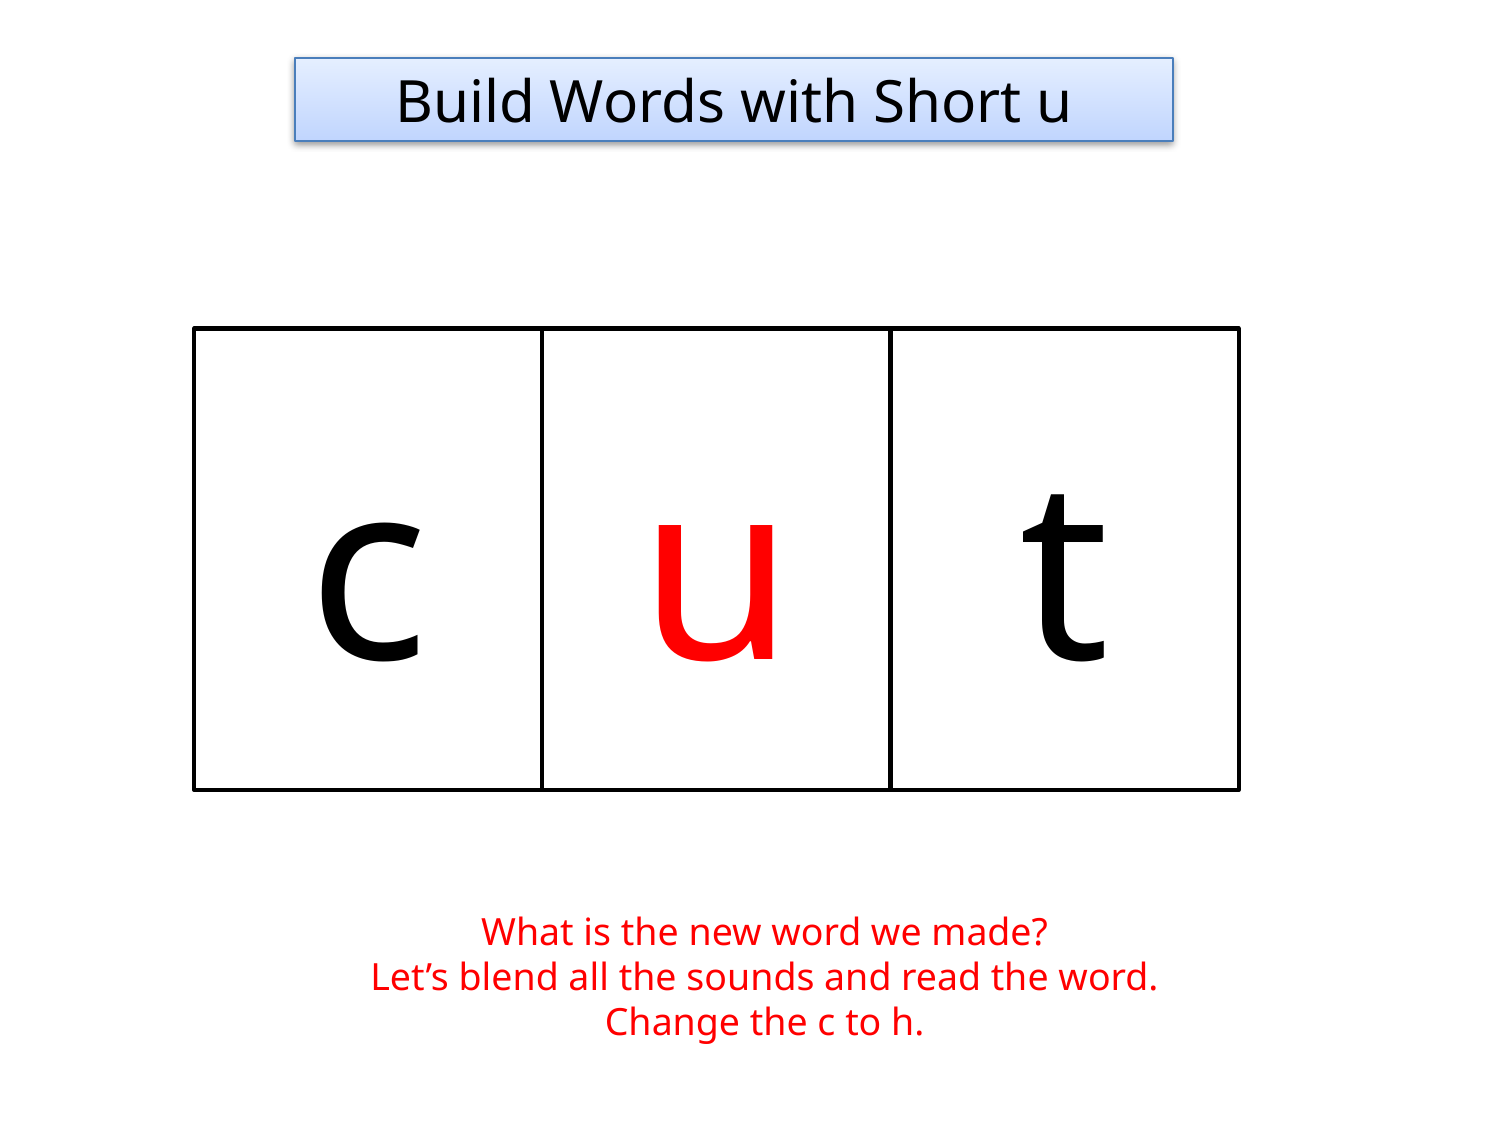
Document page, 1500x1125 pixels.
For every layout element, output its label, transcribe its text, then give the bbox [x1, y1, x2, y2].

text_box t [888, 326, 1241, 792]
text_box c [192, 326, 540, 792]
text_box Build Words with Short u [294, 57, 1174, 142]
text_box u [540, 326, 888, 792]
text_box What is the new word we made? Let’s blend all the sounds and read the word. Change the c to h. [241, 900, 1288, 1051]
